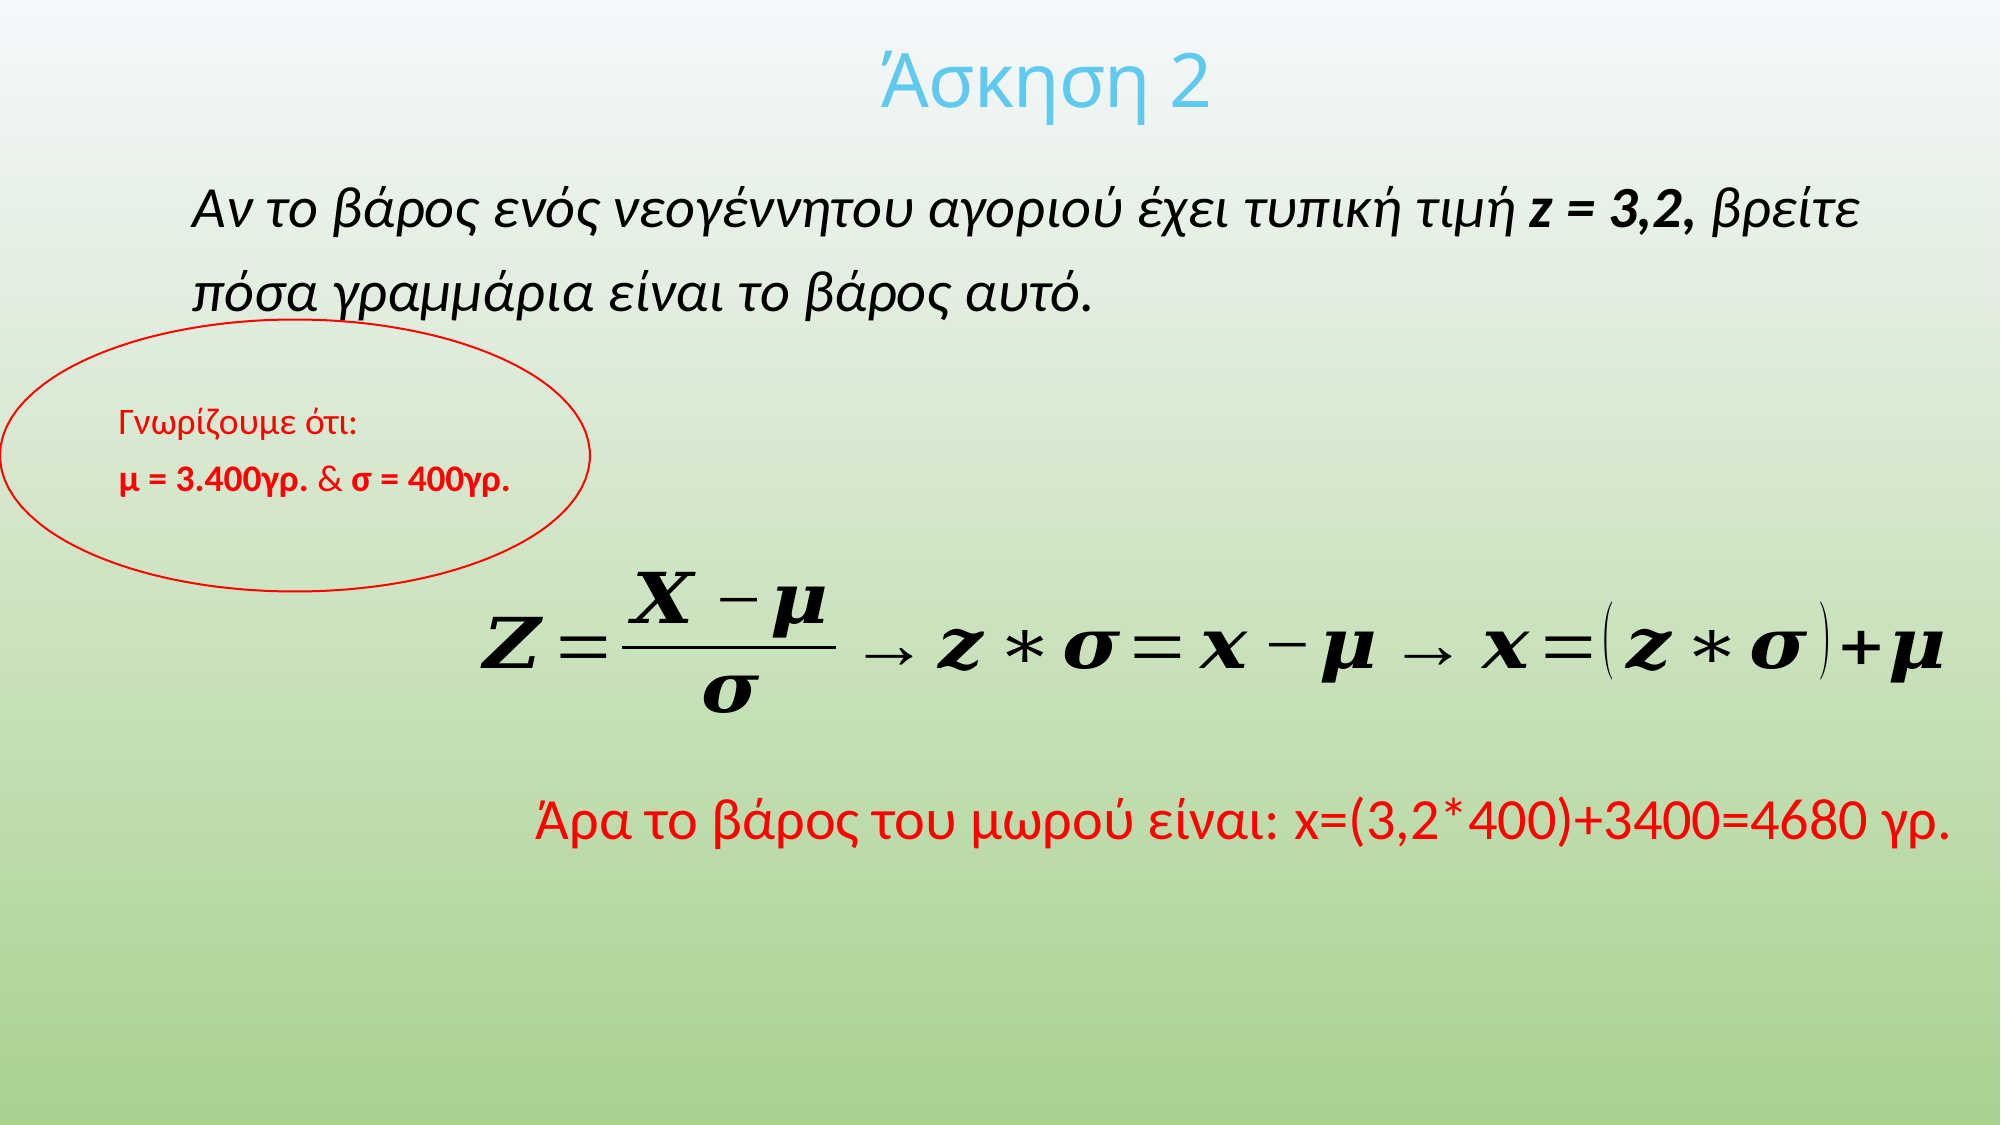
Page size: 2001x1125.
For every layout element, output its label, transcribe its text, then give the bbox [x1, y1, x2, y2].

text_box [0, 319, 590, 592]
text_box Αν το βάρος ενός νεογέννητου αγοριού έχει τυπική τιμή z = 3,2, βρείτε πόσα γραμμάρια είναι το βάρος αυτό. [190, 153, 1868, 324]
title Άσκηση 2 [878, 0, 1214, 153]
text_box Άρα το βάρος του μωρού είναι: x=(3,2*400)+3400=4680 γρ. [520, 773, 2000, 859]
